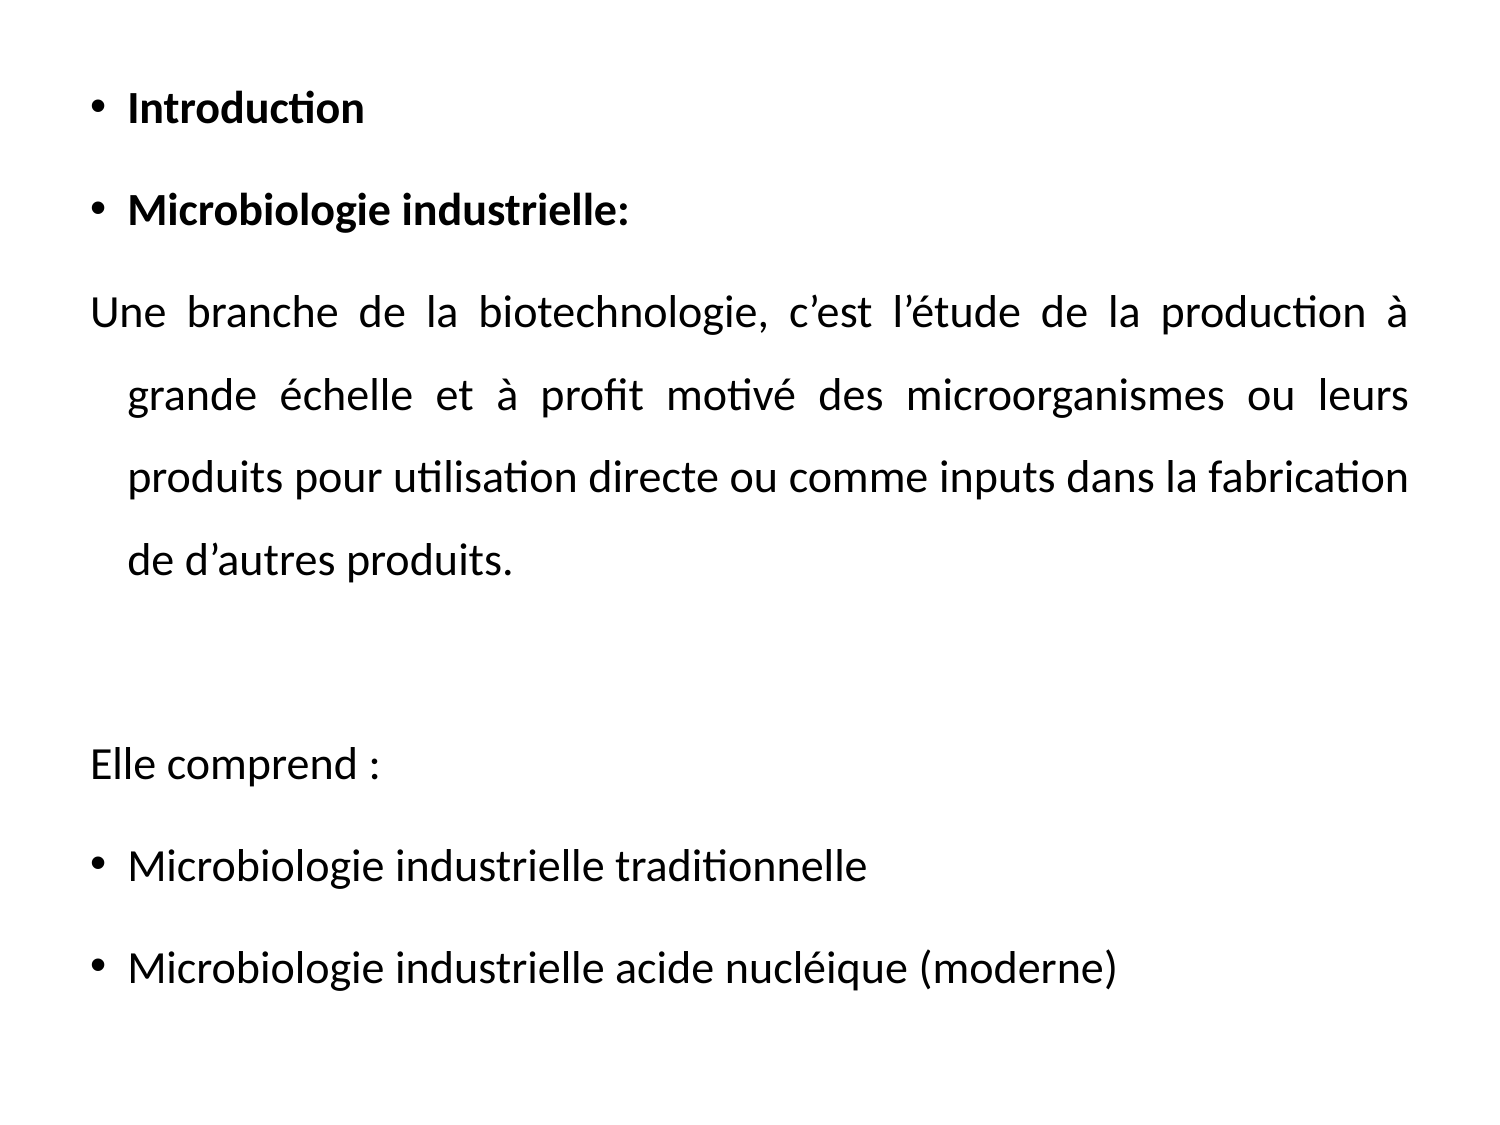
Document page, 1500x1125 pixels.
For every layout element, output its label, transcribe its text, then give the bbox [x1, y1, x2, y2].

list Introduction Microbiologie industrielle: Une branche de la biotechnologie, c’est l’étude de la production à grande échelle et à profit motivé des microorganismes ou leurs produits pour utilisation directe ou comme inputs dans la fabrication de d’autres produits. Elle comprend : Microbiologie industrielle traditionnelle Microbiologie industrielle acide nucléique (moderne) [75, 42, 1425, 1004]
